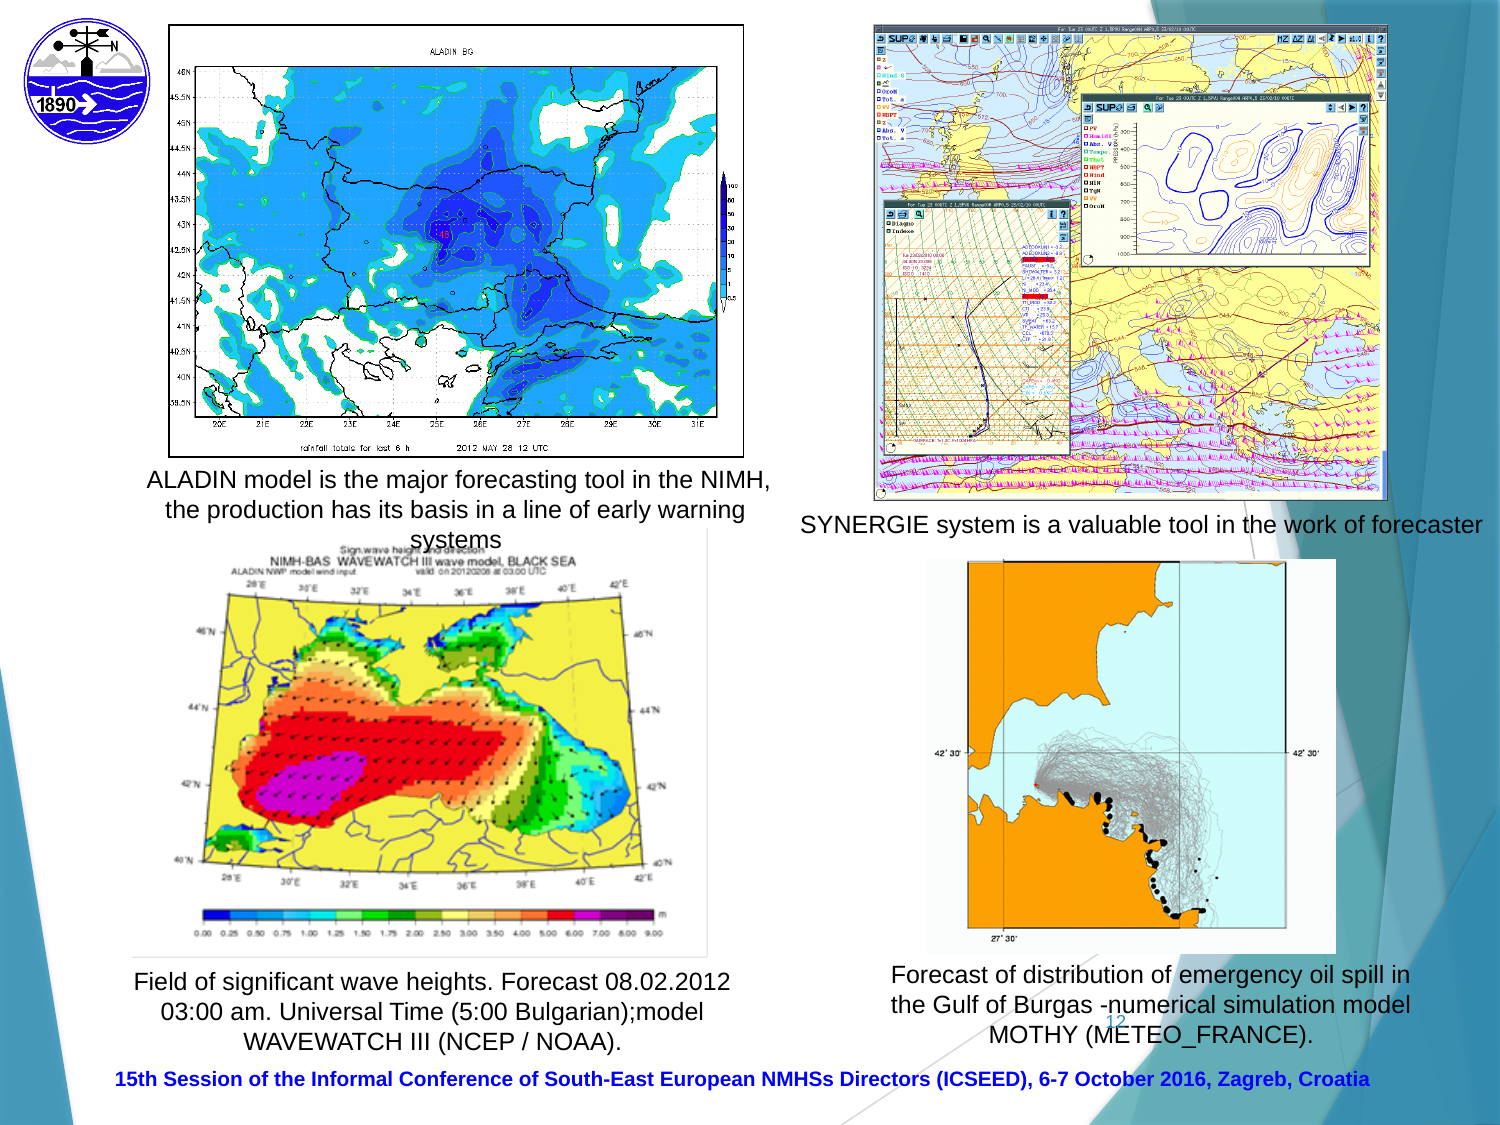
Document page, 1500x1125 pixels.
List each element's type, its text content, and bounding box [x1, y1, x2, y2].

text_box SYNERGIE system is a valuable tool in the work of forecaster [808, 500, 1500, 546]
text_box Field of significant wave heights. Forecast 08.02.2012 03:00 am. Universal Time (5:00 Bulgarian);model WAVEWATCH III (NCEP / NOAA). [114, 958, 752, 991]
slide_number 12 [1057, 991, 1142, 1051]
text_box Forecast of distribution of emergency oil spill in the Gulf of Burgas -numerical simulation model MOTHY (METEO_FRANCE). [873, 951, 1430, 991]
text_box ALADIN model is the major forecasting tool in the NIMH, the production has its basis in a line of early warning systems [104, 456, 808, 561]
footer 15th Session of the Informal Conference of South-East European NMHSs Directors (ICSEED), 6-7 October 2016, Zagreb, Croatia [99, 991, 1471, 1125]
picture [131, 528, 710, 959]
picture [873, 24, 1389, 502]
picture [17, 11, 156, 151]
picture [925, 558, 1337, 954]
picture [168, 25, 744, 457]
